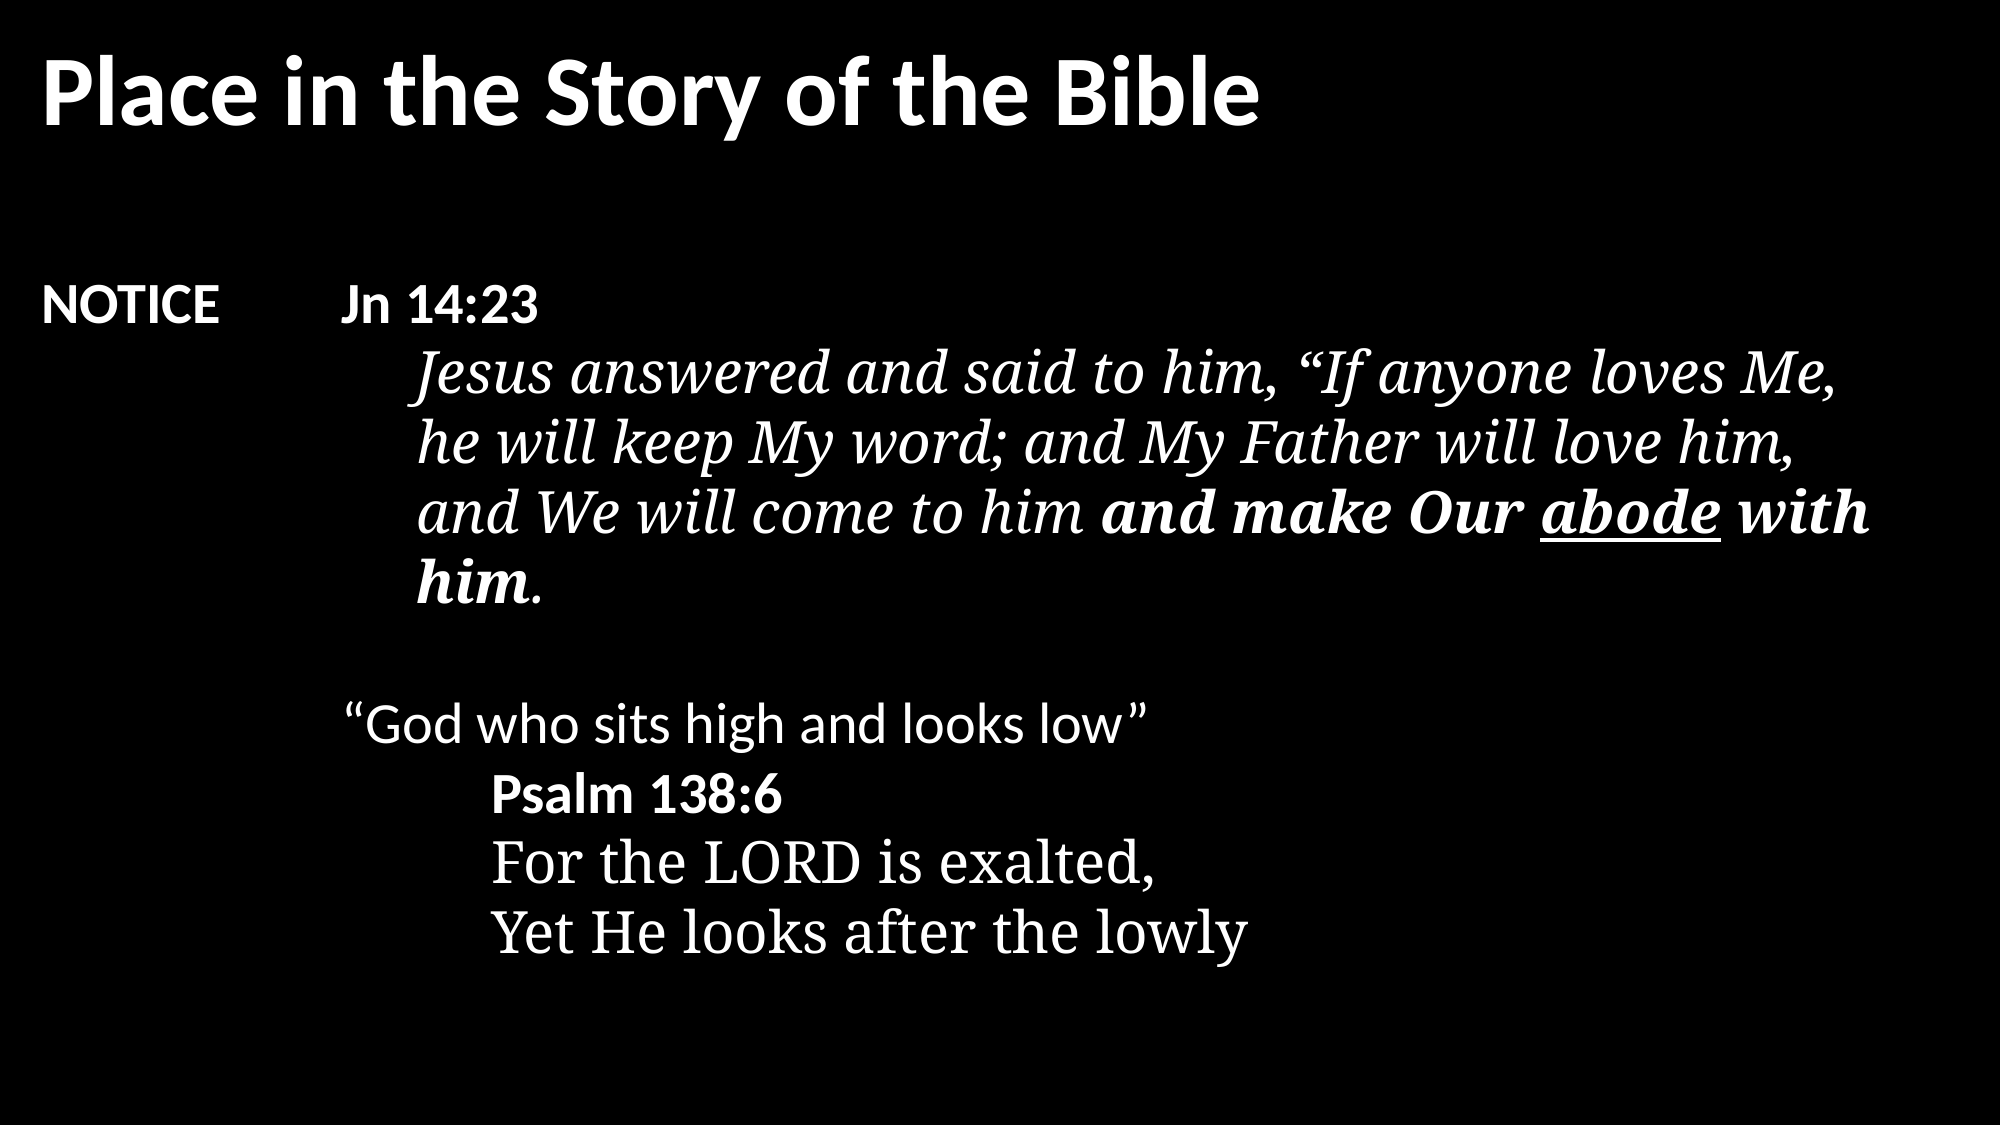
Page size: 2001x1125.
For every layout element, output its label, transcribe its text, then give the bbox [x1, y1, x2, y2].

text_box Place in the Story of the Bible NOTICE Jn 14:23 Jesus answered and said to him, “If anyone loves Me, he will keep My word; and My Father will love him, and We will come to him and make Our abode with him. “God who sits high and looks low” Psalm 138:6 For the Lord is exalted, Yet He looks after the lowly [26, 18, 1920, 973]
